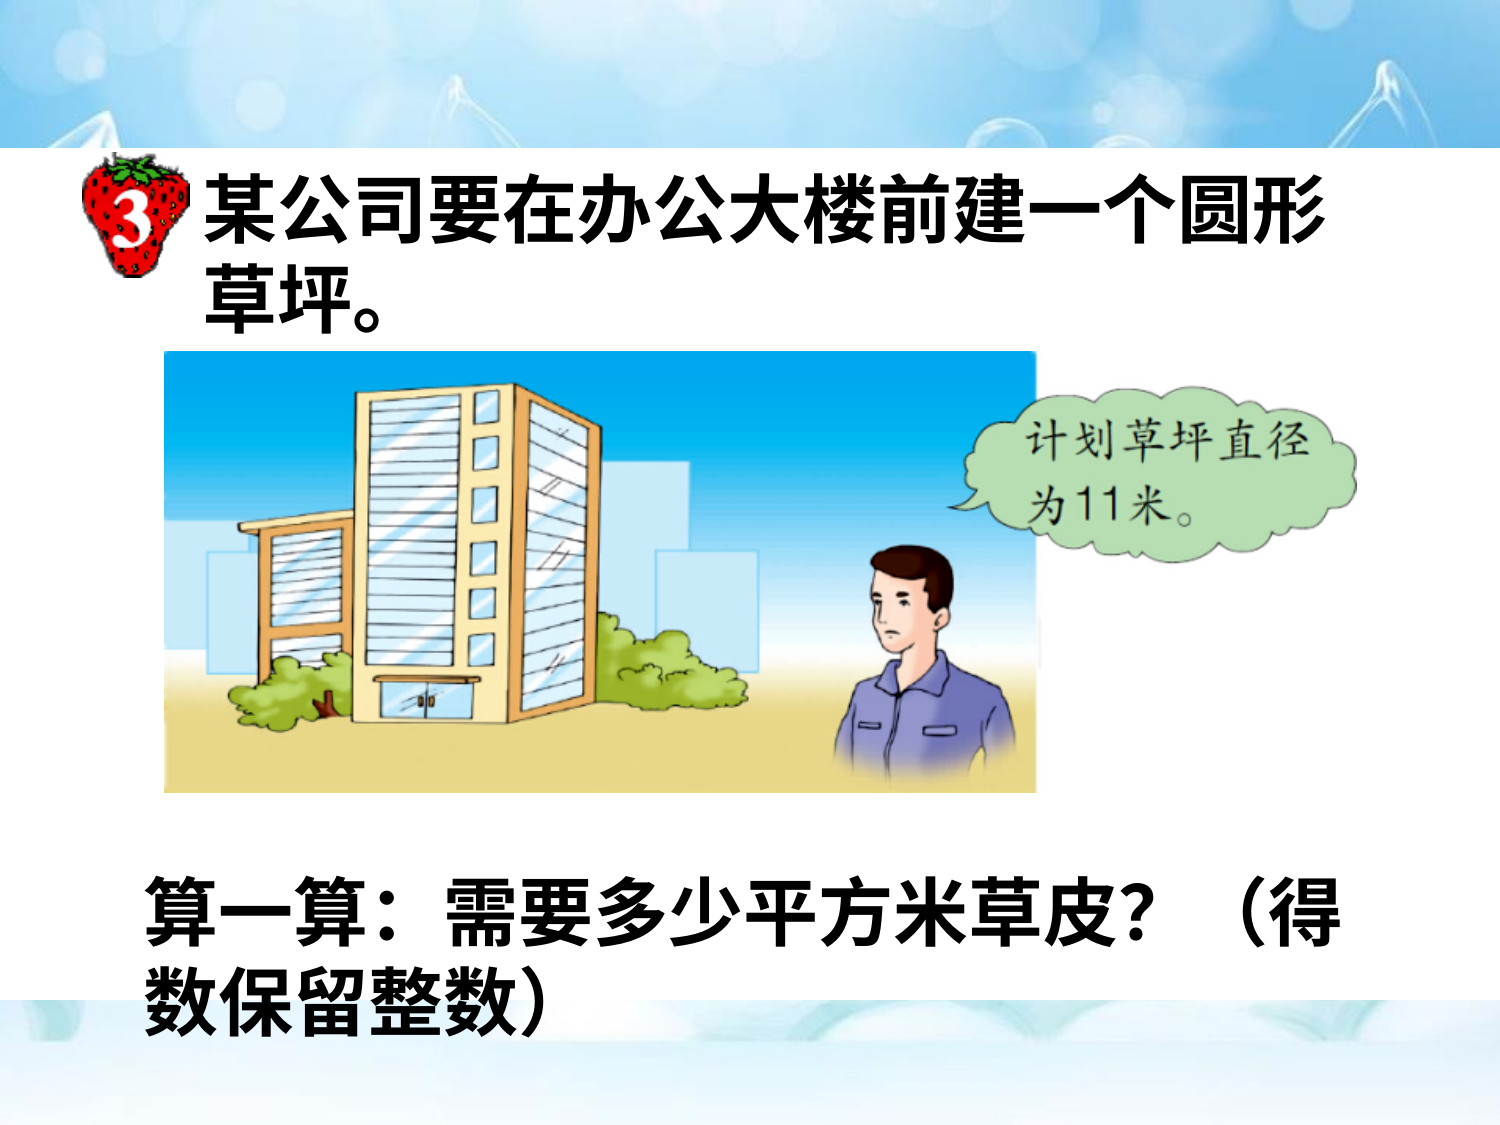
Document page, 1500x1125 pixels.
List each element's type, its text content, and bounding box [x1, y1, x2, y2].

picture [163, 351, 1358, 793]
picture [0, 0, 1500, 148]
text_box 某公司要在办公大楼前建一个圆形草坪。 [187, 154, 1395, 350]
text_box 算一算：需要多少平方米草皮？（得数保留整数） [128, 857, 1395, 1053]
picture [0, 1000, 1500, 1125]
picture [81, 152, 191, 278]
